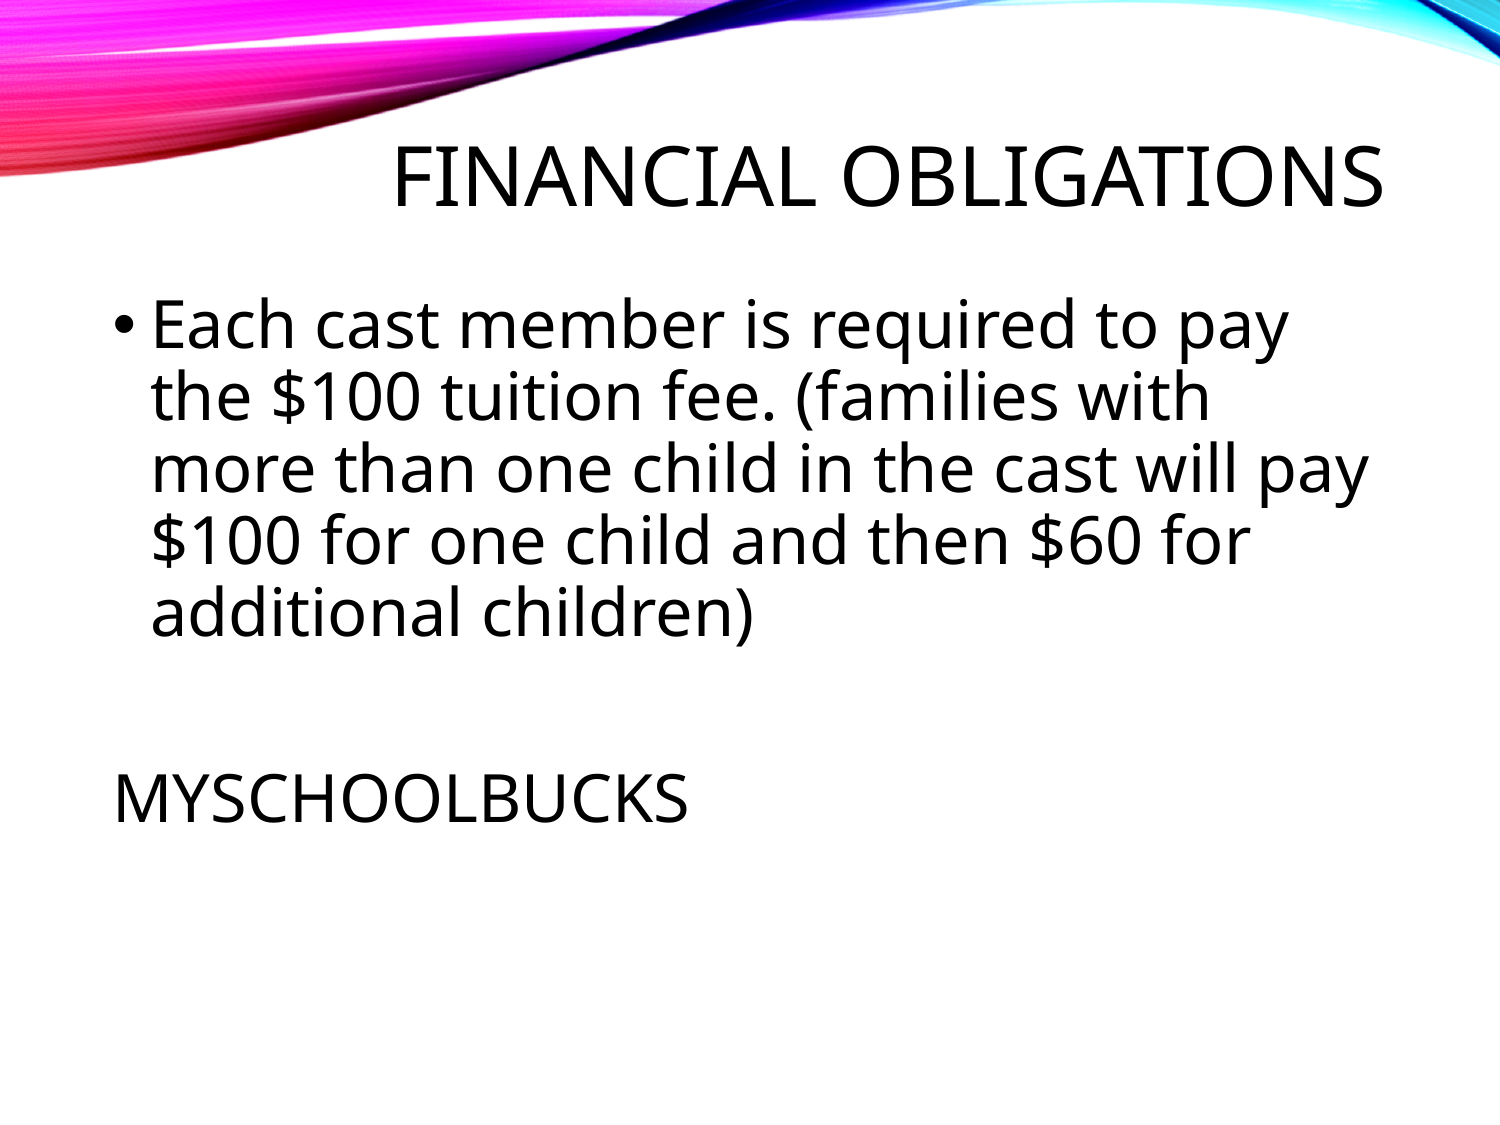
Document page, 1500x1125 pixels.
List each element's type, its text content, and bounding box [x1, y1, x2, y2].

title Financial Obligations [356, 125, 1403, 234]
list Each cast member is required to pay the $100 tuition fee. (families with more than one child in the cast will pay $100 for one child and then $60 for additional children) MYSCHOOLBUCKS [97, 283, 1403, 1089]
picture [0, 0, 1500, 178]
